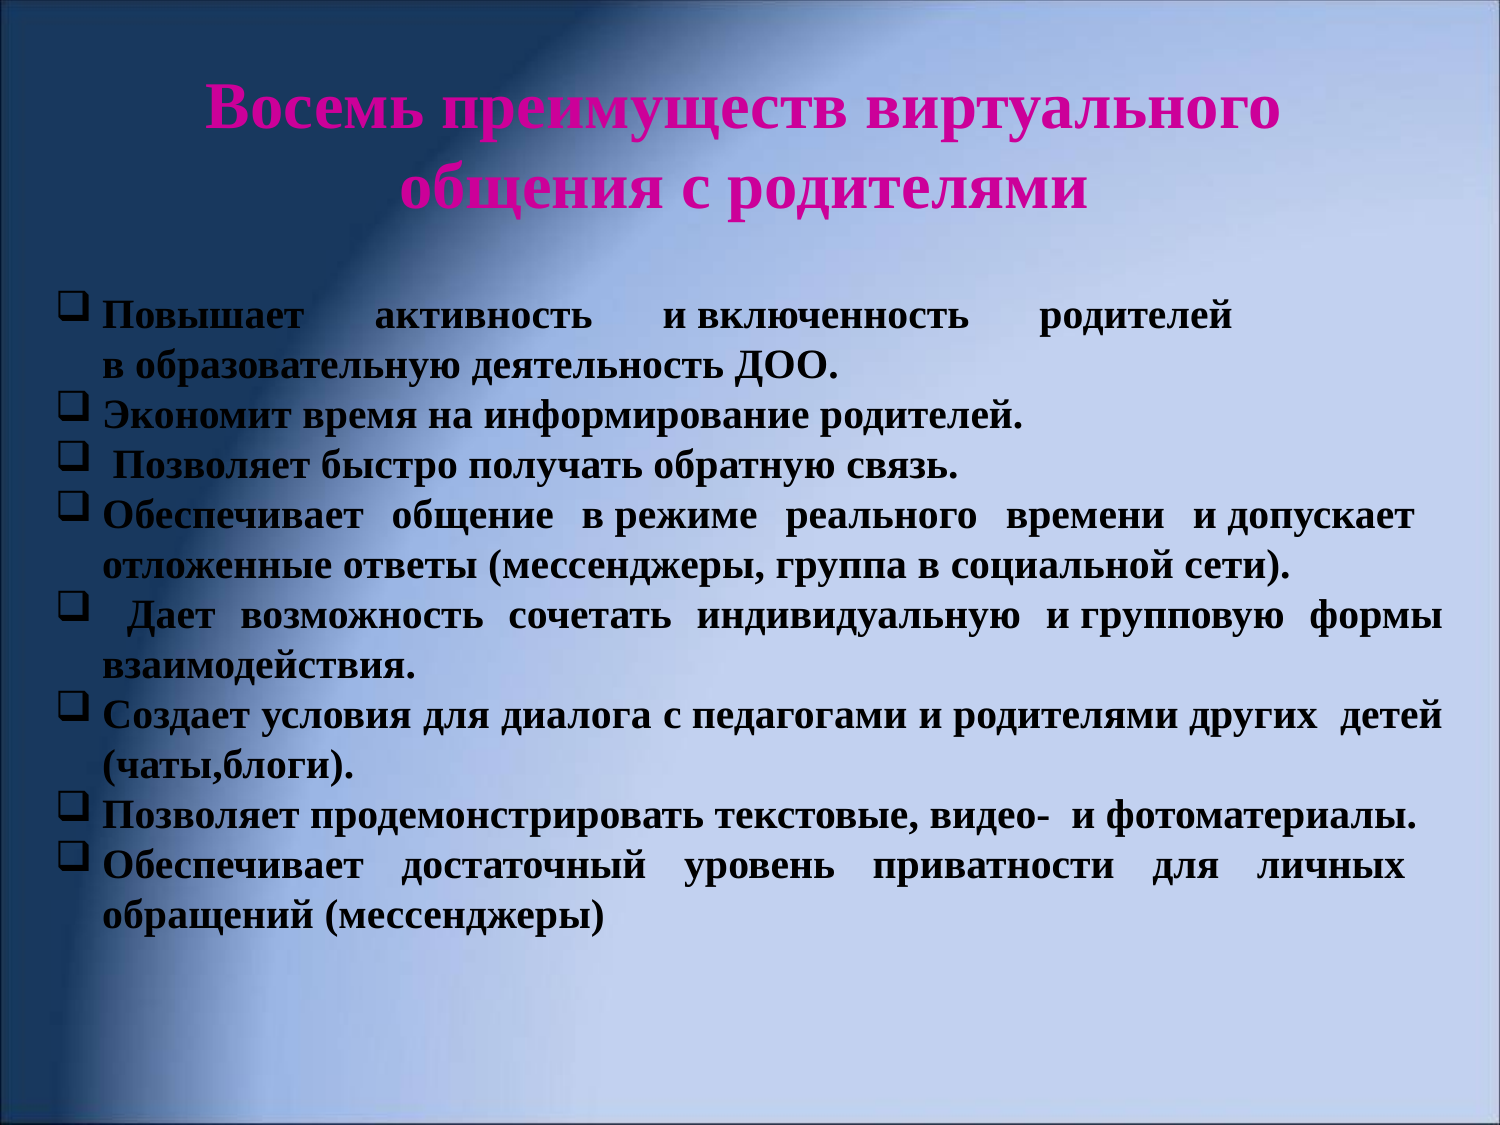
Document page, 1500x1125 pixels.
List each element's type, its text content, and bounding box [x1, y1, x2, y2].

text_box Повышает активность и включенность родителей в образовательную деятельность ДОО. Экономит время на информирование родителей. Позволяет быстро получать обратную связь. Обеспечивает общение в режиме реального времени и допускает отложенные ответы (мессенджеры, группа в социальной сети). Дает возможность сочетать индивидуальную и групповую формы взаимодействия. Создает условия для диалога с педагогами и родителями других детей (чаты,блоги). Позволяет продемонстрировать текстовые, видео- и фотоматериалы. Обеспечивает достаточный уровень приватности для личных обращений (мессенджеры) [40, 278, 1458, 944]
text_box Восемь преимуществ виртуального общения с родителями [64, 54, 1424, 230]
picture [0, 0, 1500, 1125]
